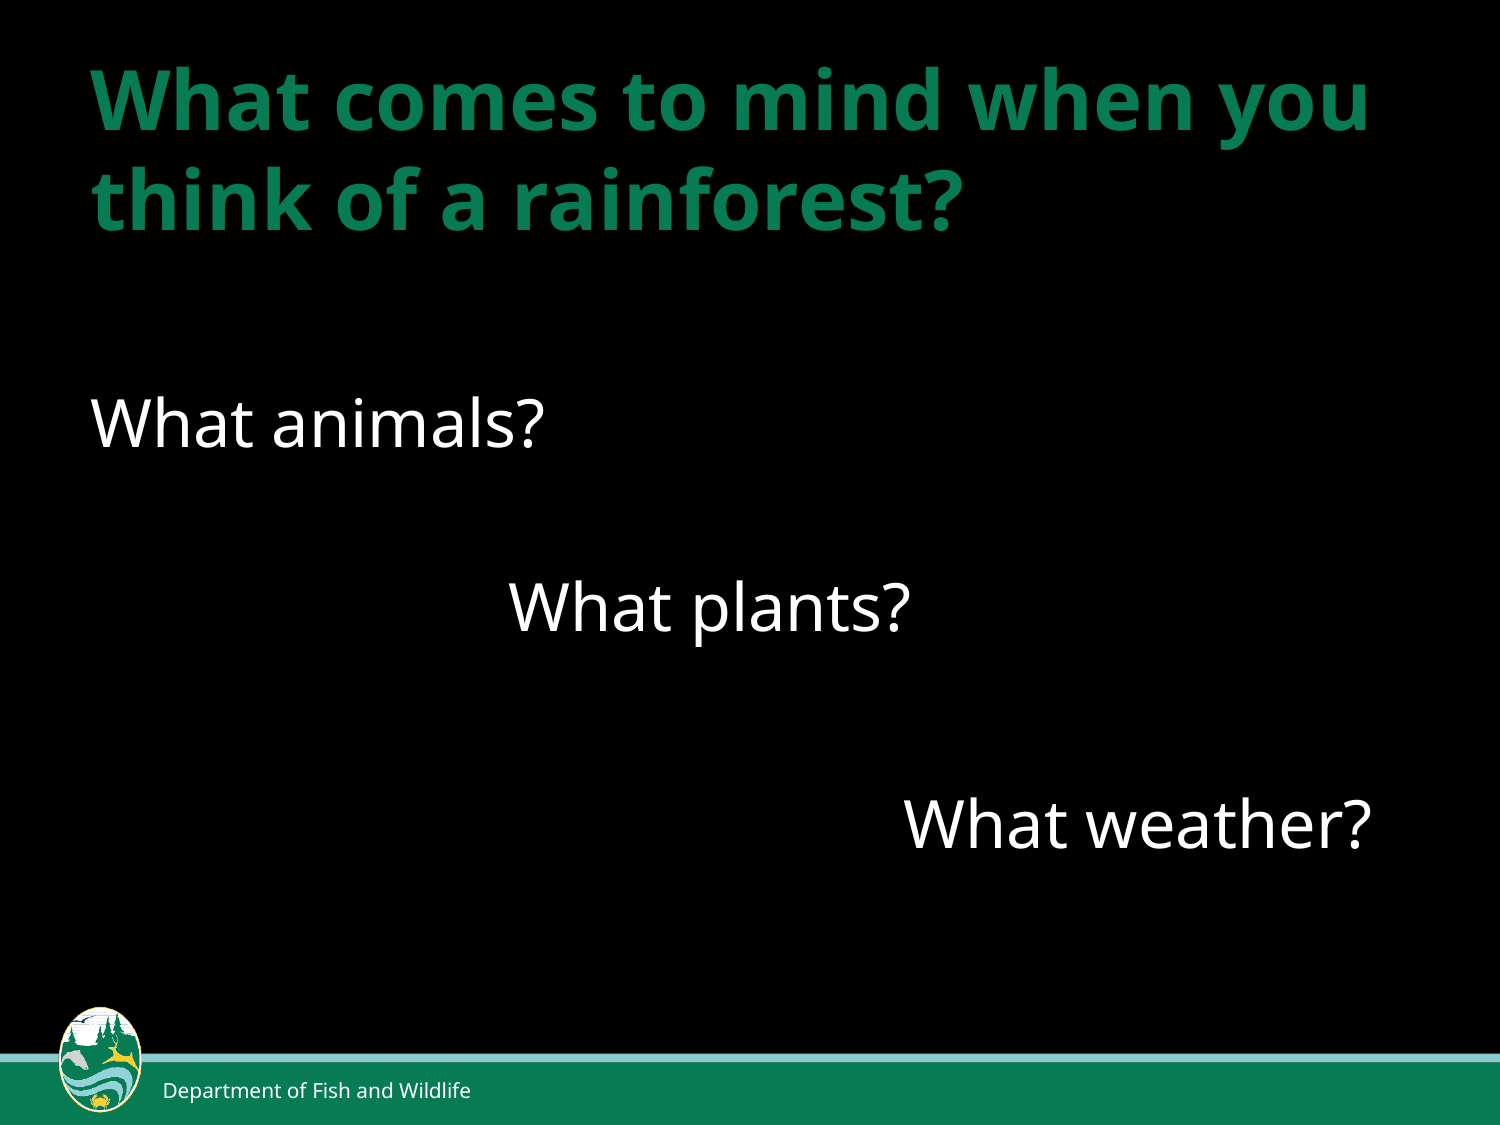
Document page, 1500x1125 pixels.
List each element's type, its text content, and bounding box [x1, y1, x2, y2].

text_box What animals? [74, 348, 588, 494]
text_box What weather? [888, 749, 1402, 896]
title What comes to mind when you think of a rainforest? [75, 0, 1425, 314]
text_box What plants? [493, 531, 1007, 678]
picture [56, 1004, 144, 1114]
